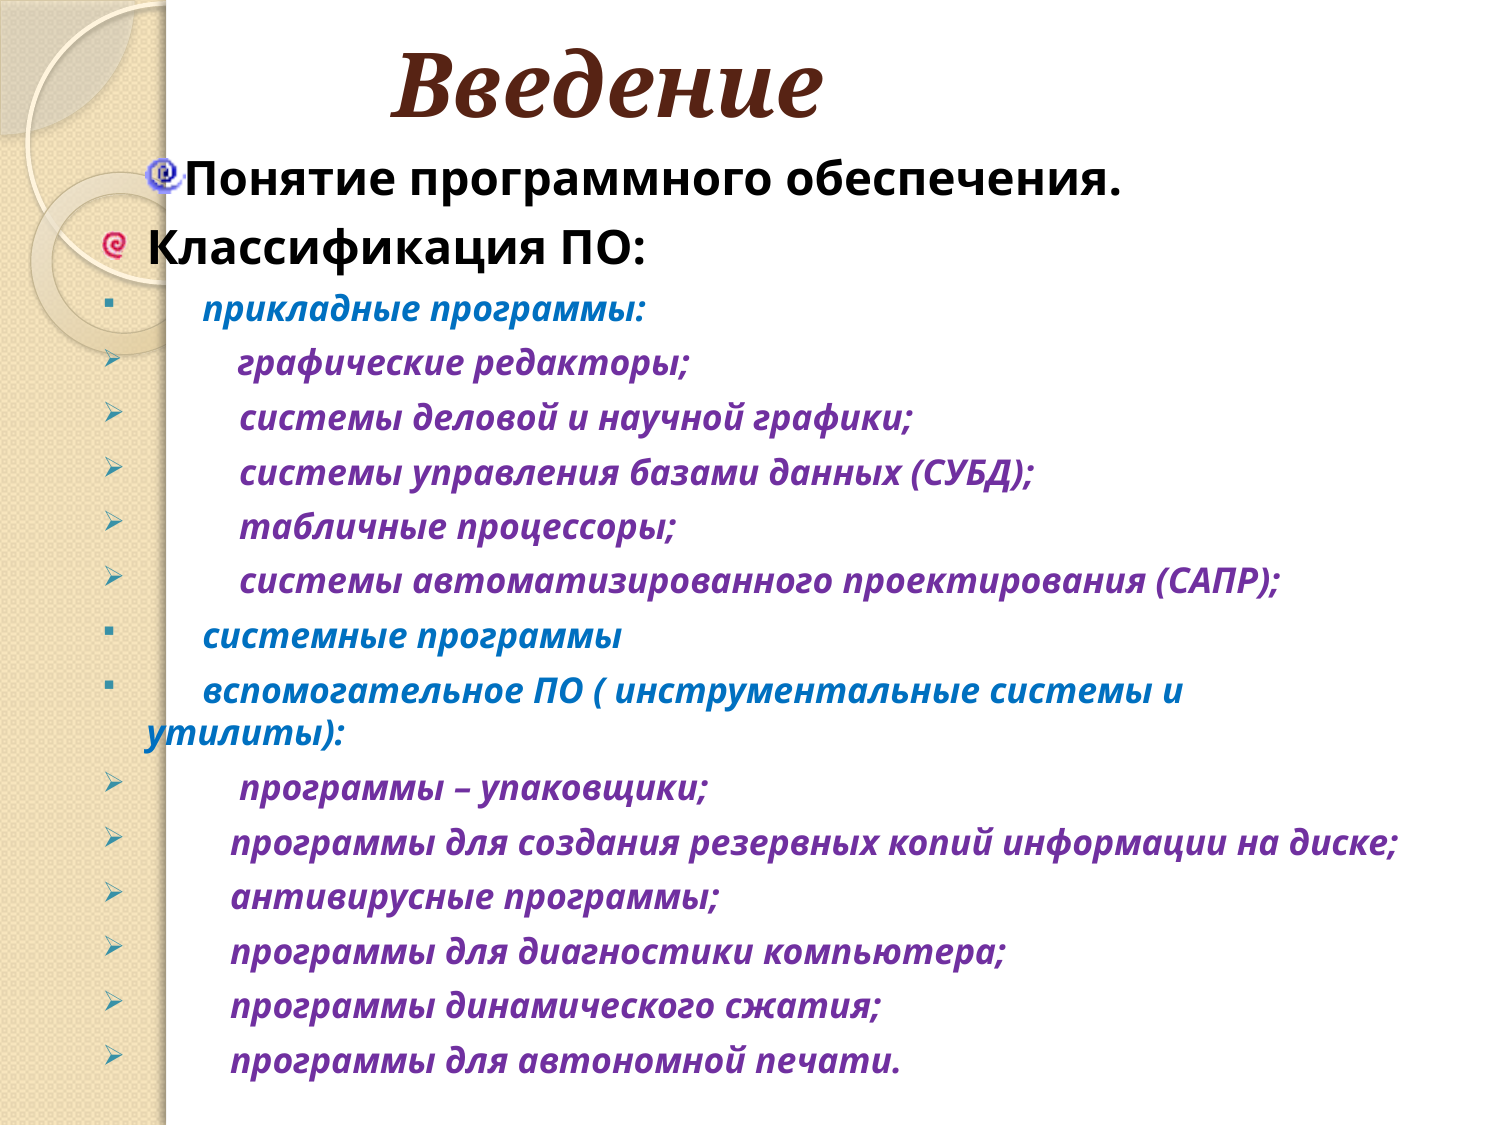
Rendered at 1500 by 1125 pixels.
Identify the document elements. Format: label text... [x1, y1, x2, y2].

title Введение [75, 0, 1425, 140]
picture [102, 231, 129, 260]
picture [145, 158, 186, 194]
list Понятие программного обеспечения. Классификация ПО: прикладные программы: графические редакторы; системы деловой и научной графики; системы управления базами данных (СУБД); табличные процессоры; системы автоматизированного проектирования (САПР); системные программы вспомогательное ПО ( инструментальные системы и утилиты): программы – упаковщики; программы для создания резервных копий информации на диске; антивирусные программы; программы для диагностики компьютера; программы динамического сжатия; программы для автономной печати. [75, 140, 1425, 1102]
